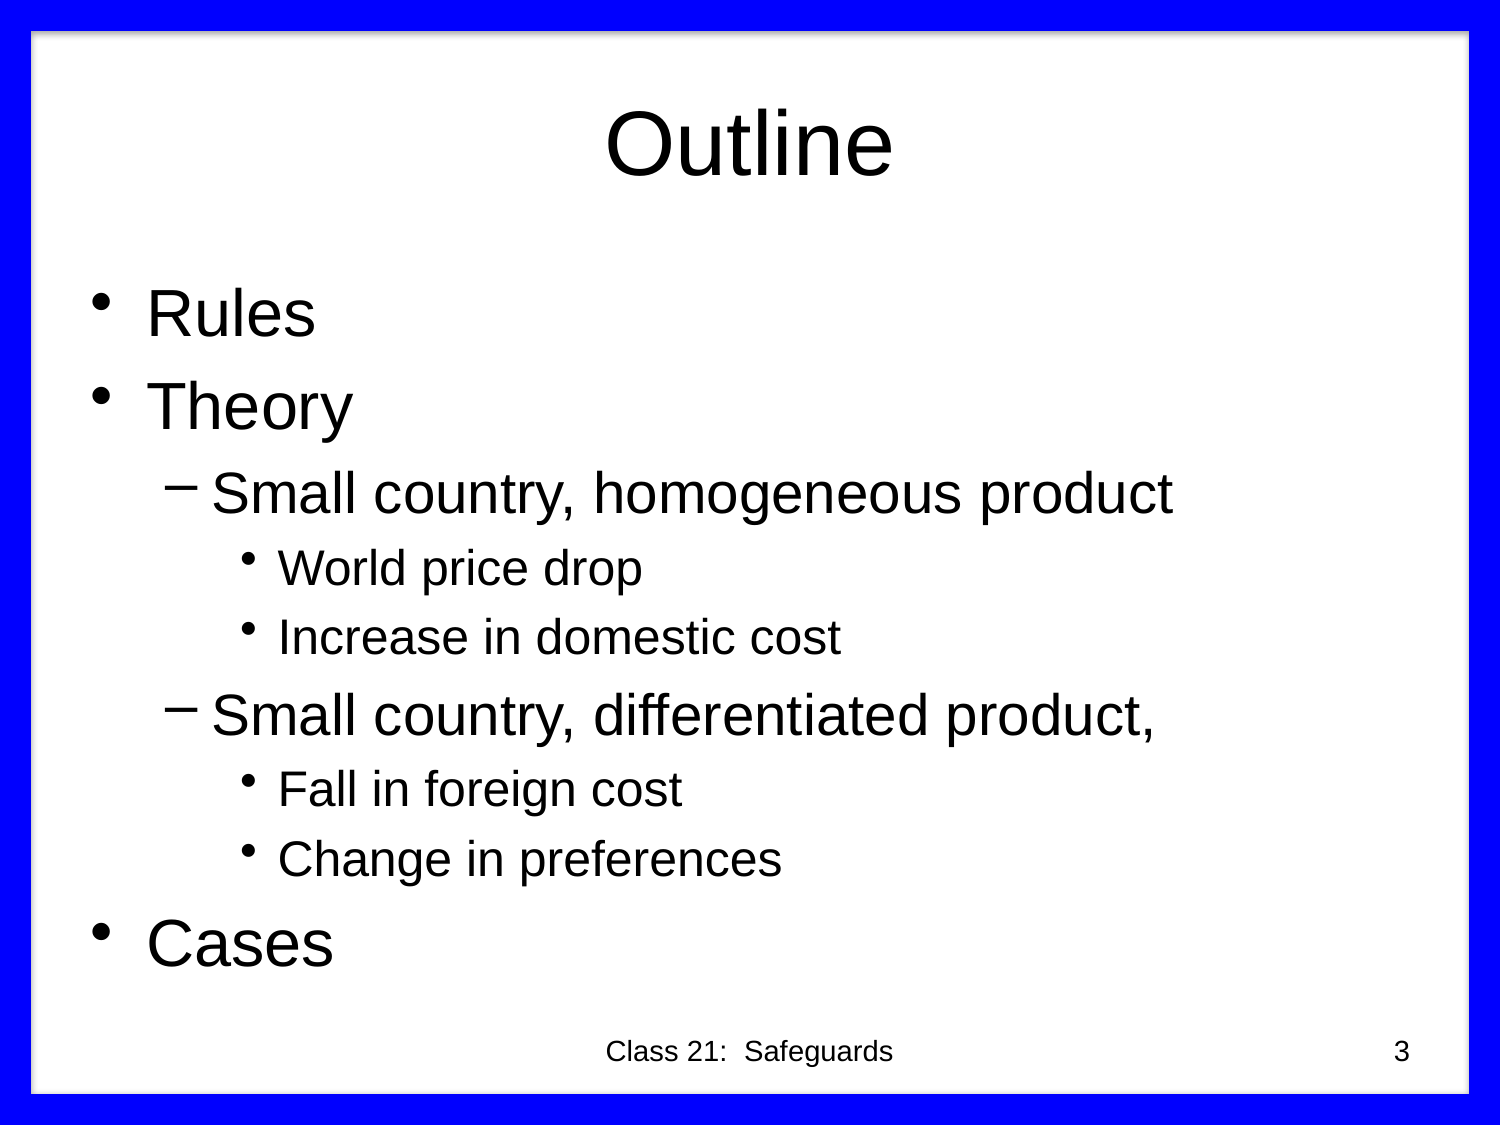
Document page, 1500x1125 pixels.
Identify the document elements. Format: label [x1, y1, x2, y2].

text_box [0, 0, 1500, 1125]
